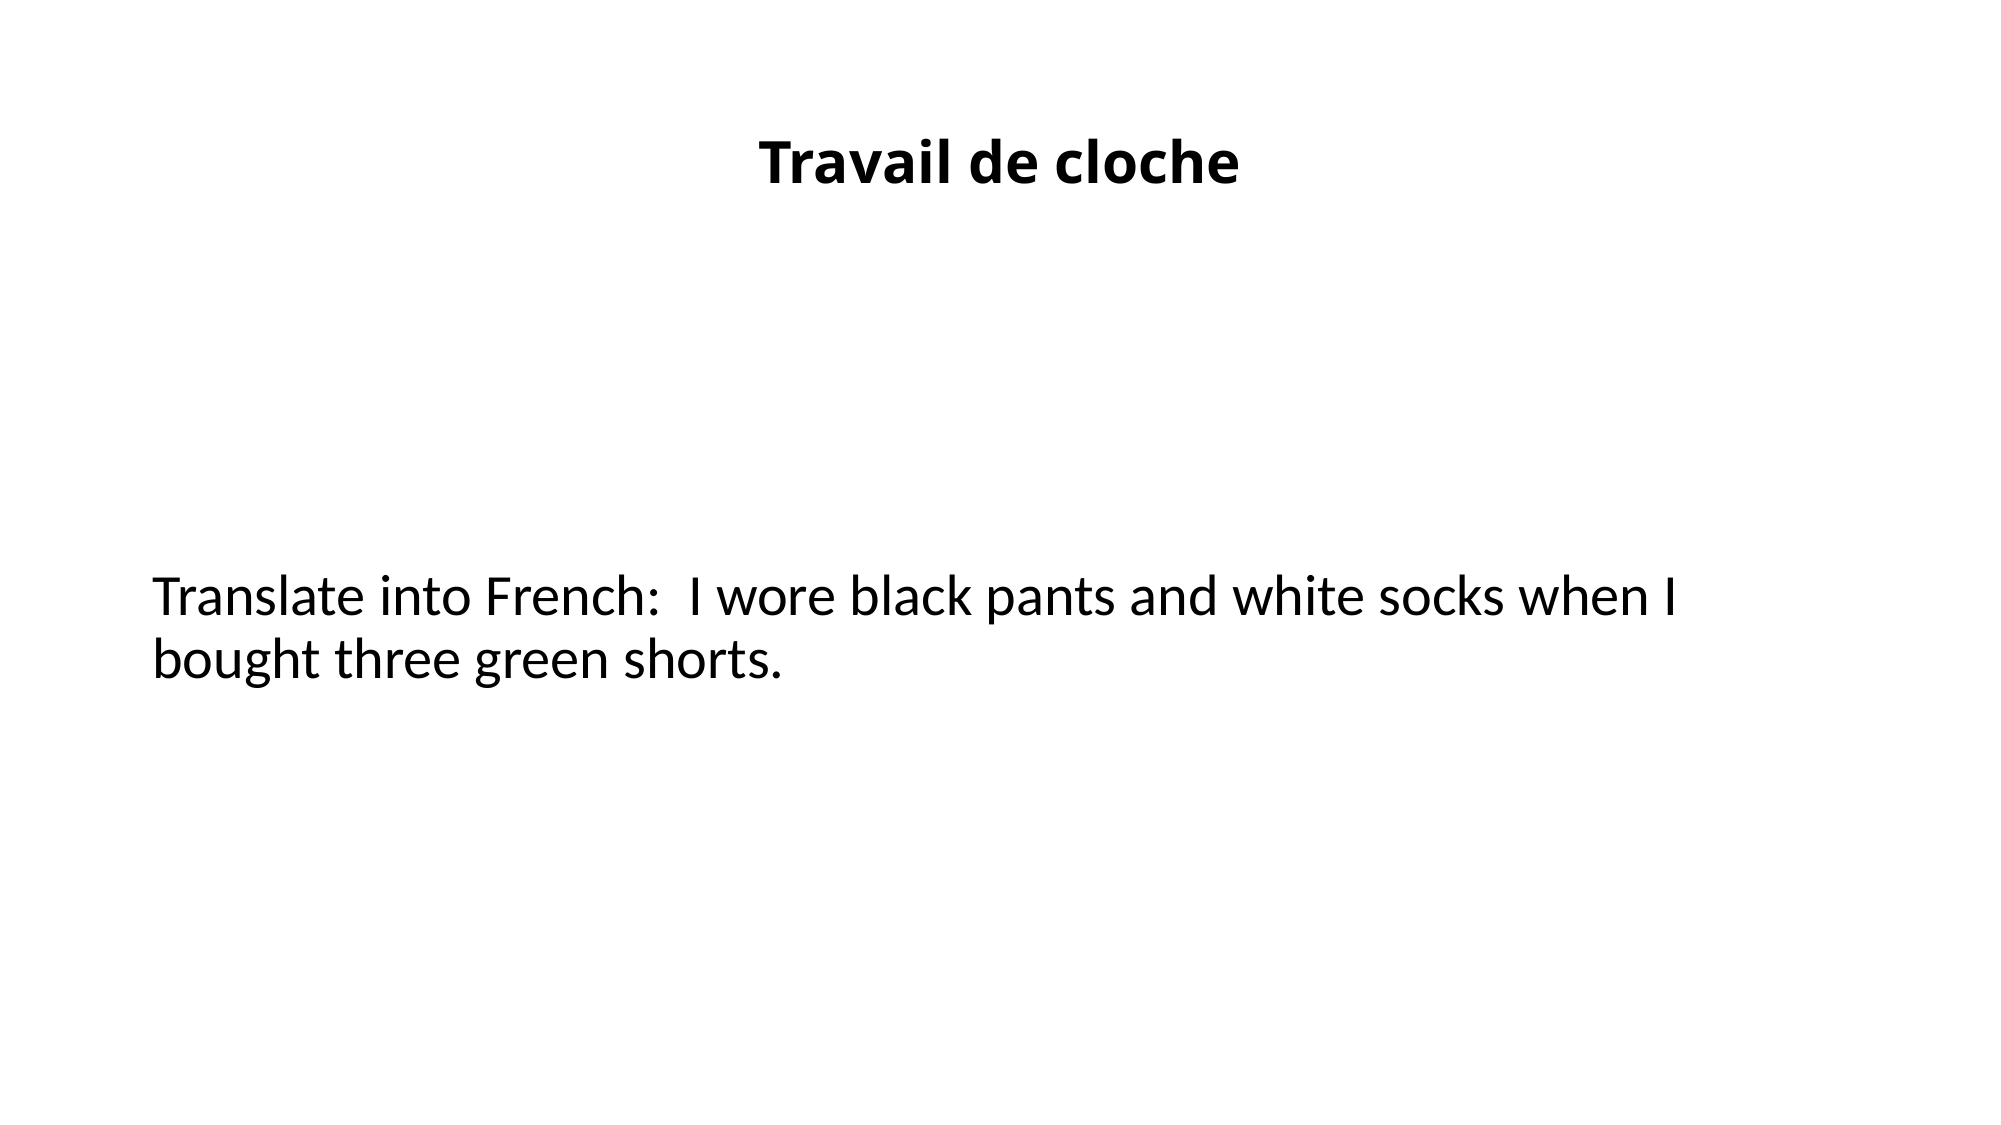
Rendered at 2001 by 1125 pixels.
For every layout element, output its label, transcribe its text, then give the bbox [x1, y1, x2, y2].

list Translate into French: I wore black pants and white socks when I bought three green shorts. [137, 299, 1863, 1014]
title Travail de cloche [137, 59, 1863, 278]
